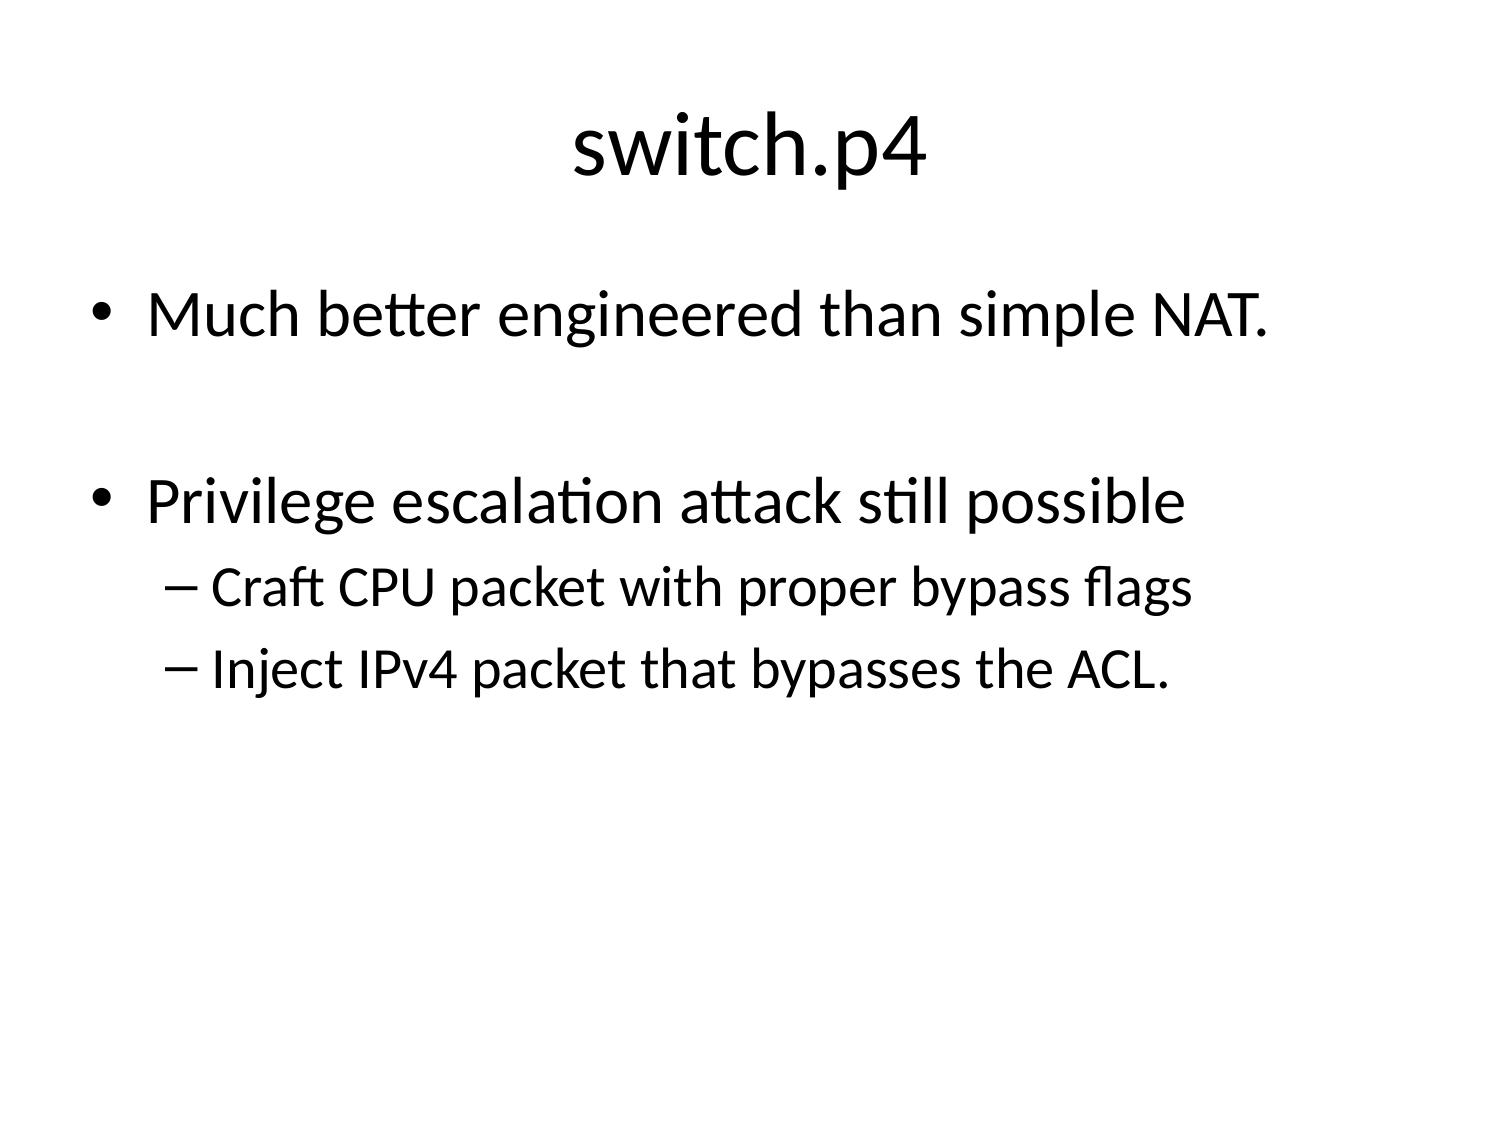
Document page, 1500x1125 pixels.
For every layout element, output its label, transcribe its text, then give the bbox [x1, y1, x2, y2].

list Much better engineered than simple NAT. Privilege escalation attack still possible Craft CPU packet with proper bypass flags Inject IPv4 packet that bypasses the ACL. [75, 262, 1425, 1005]
title switch.p4 [75, 45, 1425, 233]
